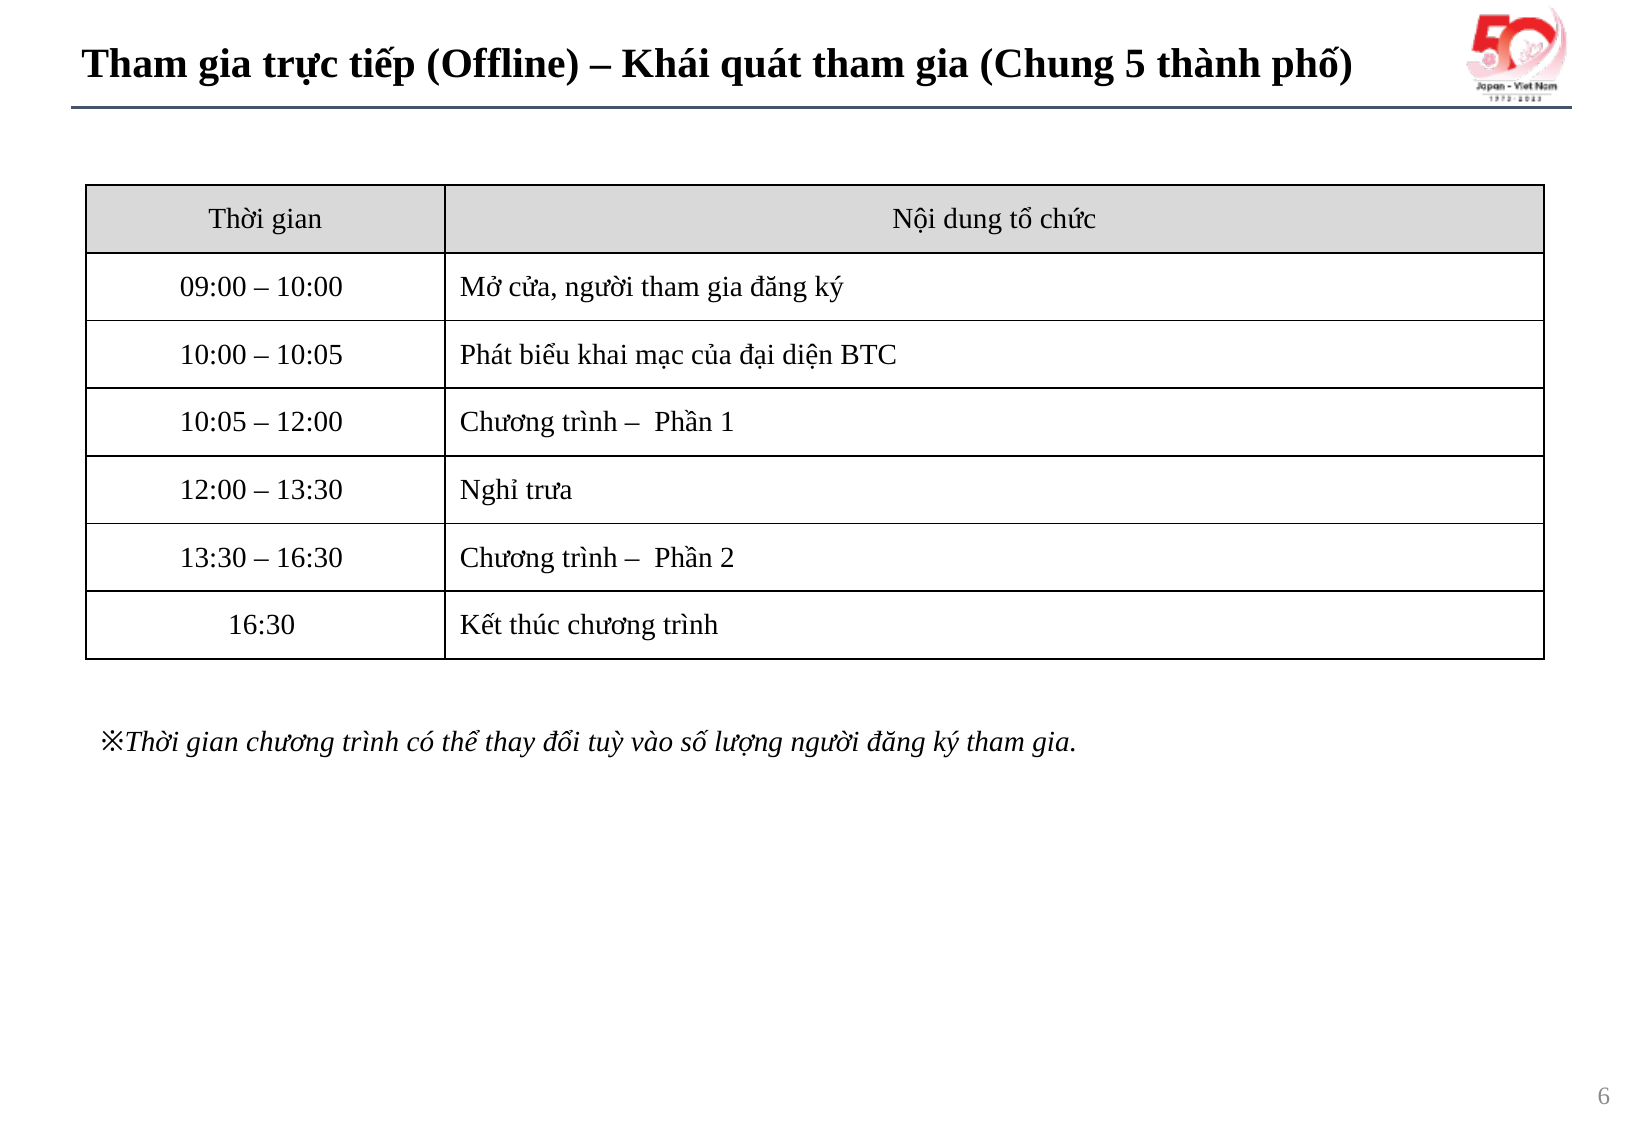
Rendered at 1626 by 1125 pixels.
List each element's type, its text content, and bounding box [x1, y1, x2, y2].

table_cell Chương trình – Phần 1 [446, 389, 1543, 455]
text_box Tham gia trực tiếp (Offline) – Khái quát tham gia (Chung 5 thành phố) [66, 33, 1571, 117]
text_box ※Thời gian chương trình có thể thay đổi tuỳ vào số lượng người đăng ký tham gia. [85, 715, 1590, 765]
picture [1461, 0, 1571, 107]
table_cell 12:00 – 13:30 [87, 457, 444, 523]
table_header Thời gian [87, 186, 444, 252]
table_cell Mở cửa, người tham gia đăng ký [446, 254, 1543, 320]
table_cell Kết thúc chương trình [446, 592, 1543, 658]
table_cell 10:00 – 10:05 [87, 321, 444, 387]
table_cell 13:30 – 16:30 [87, 524, 444, 590]
table_cell Nghỉ trưa [446, 457, 1543, 523]
slide_number 5 [1259, 1065, 1625, 1125]
table_cell 09:00 – 10:00 [87, 254, 444, 320]
table_cell 10:05 – 12:00 [87, 389, 444, 455]
table_header Nội dung tổ chức [446, 186, 1543, 252]
table_cell Phát biểu khai mạc của đại diện BTC [446, 321, 1543, 387]
table_cell 16:30 [87, 592, 444, 658]
table_cell Chương trình – Phần 2 [446, 524, 1543, 590]
